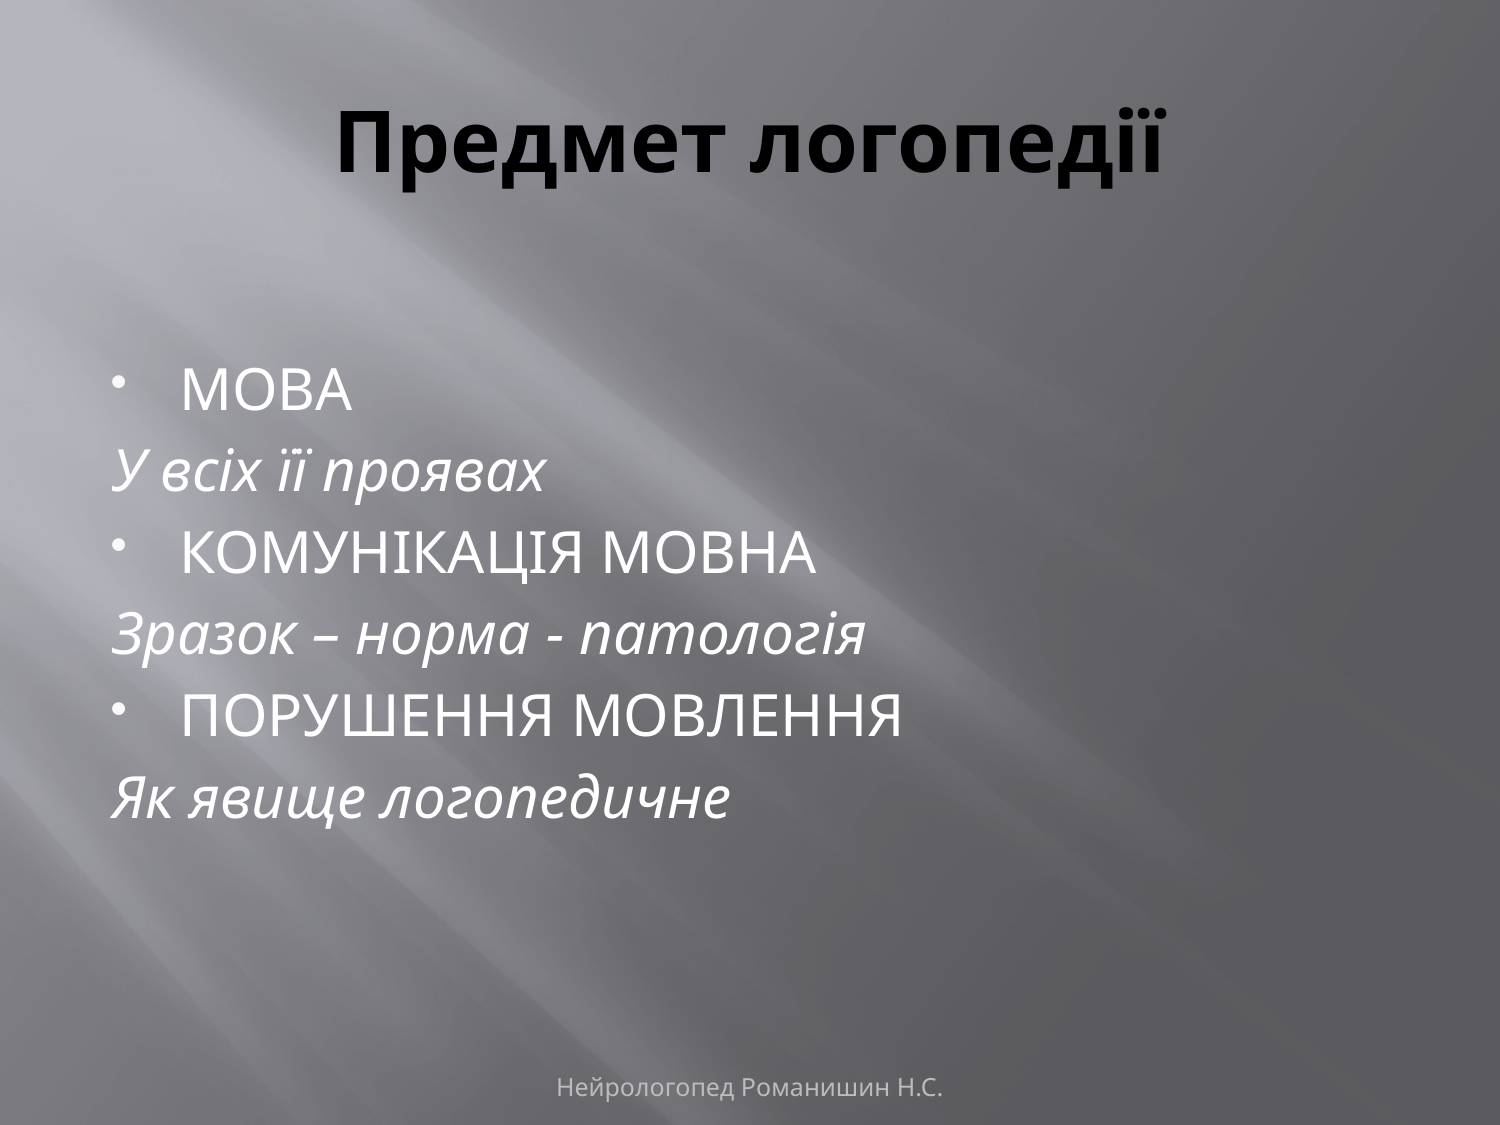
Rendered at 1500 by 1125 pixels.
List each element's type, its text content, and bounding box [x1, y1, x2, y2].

footer Нейрологопед Романишин Н.С. [512, 1052, 988, 1113]
list МОВА У всіх її проявах КОМУНІКАЦІЯ МОВНА Зразок – норма - патологія ПОРУШЕННЯ МОВЛЕННЯ Як явище логопедичне [75, 262, 1425, 1035]
title Предмет логопедії [75, 45, 1425, 233]
